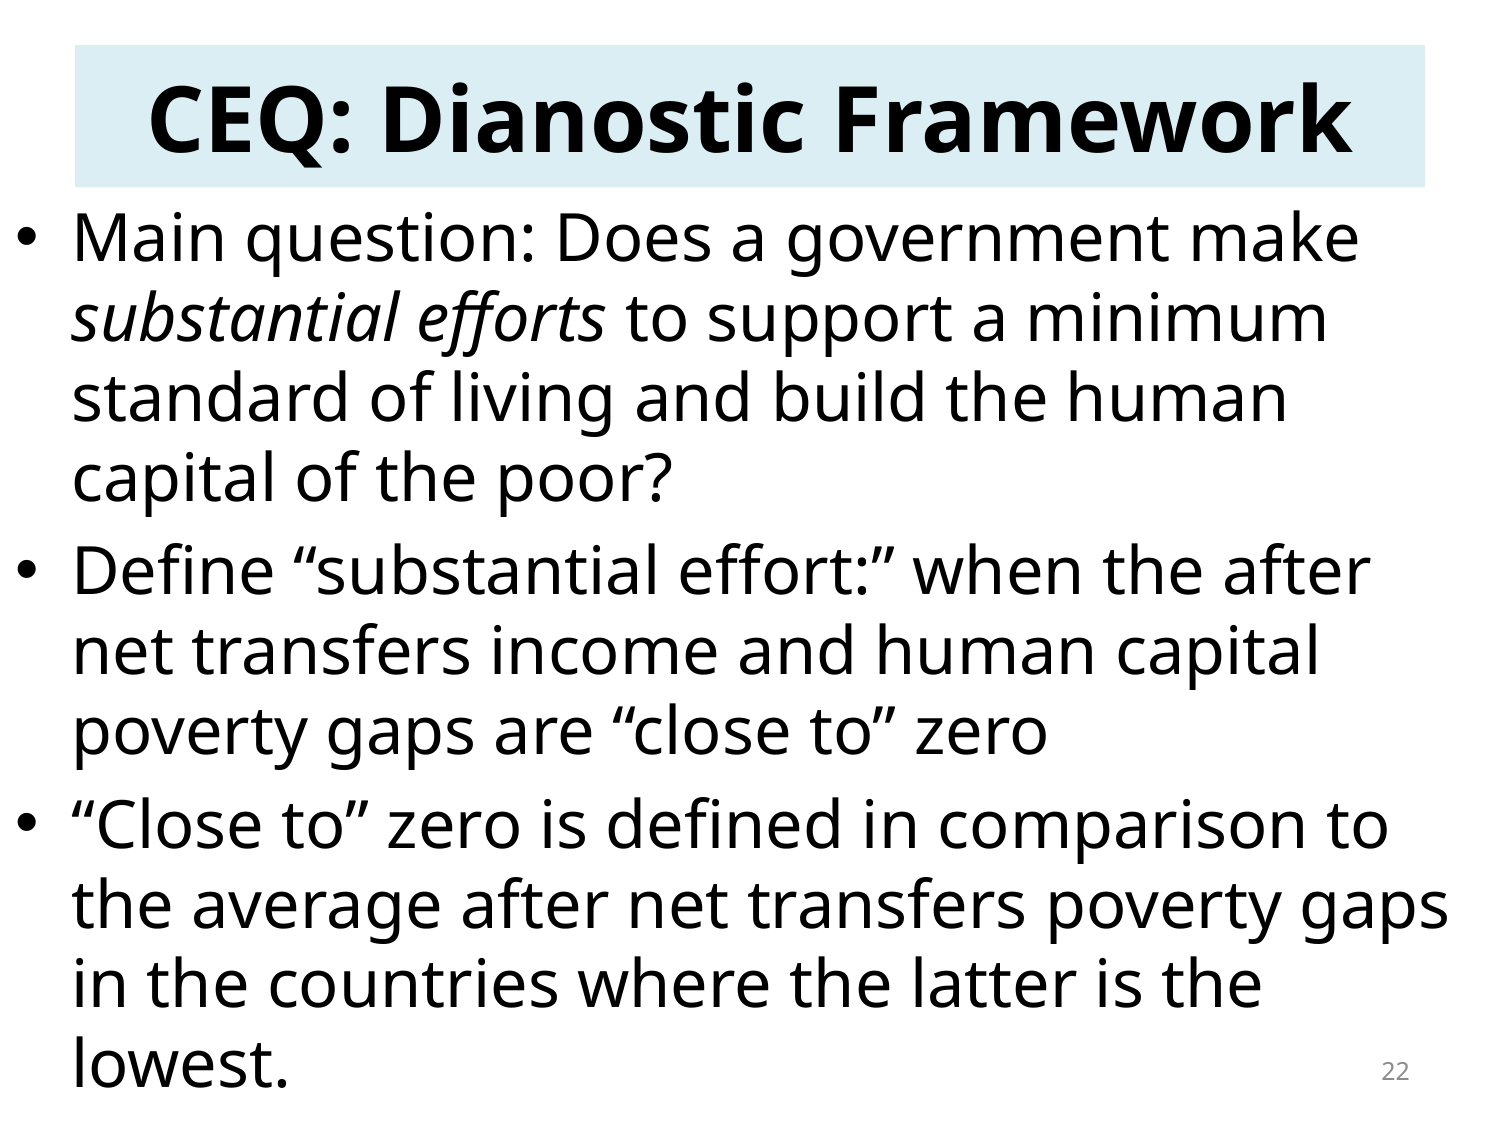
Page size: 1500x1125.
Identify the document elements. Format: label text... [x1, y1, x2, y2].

list Main question: Does a government make substantial efforts to support a minimum standard of living and build the human capital of the poor? Define “substantial effort:” when the after net transfers income and human capital poverty gaps are “close to” zero “Close to” zero is defined in comparison to the average after net transfers poverty gaps in the countries where the latter is the lowest. [0, 187, 1500, 1125]
title CEQ: Dianostic Framework [75, 45, 1425, 187]
slide_number 22 [1074, 1042, 1425, 1103]
